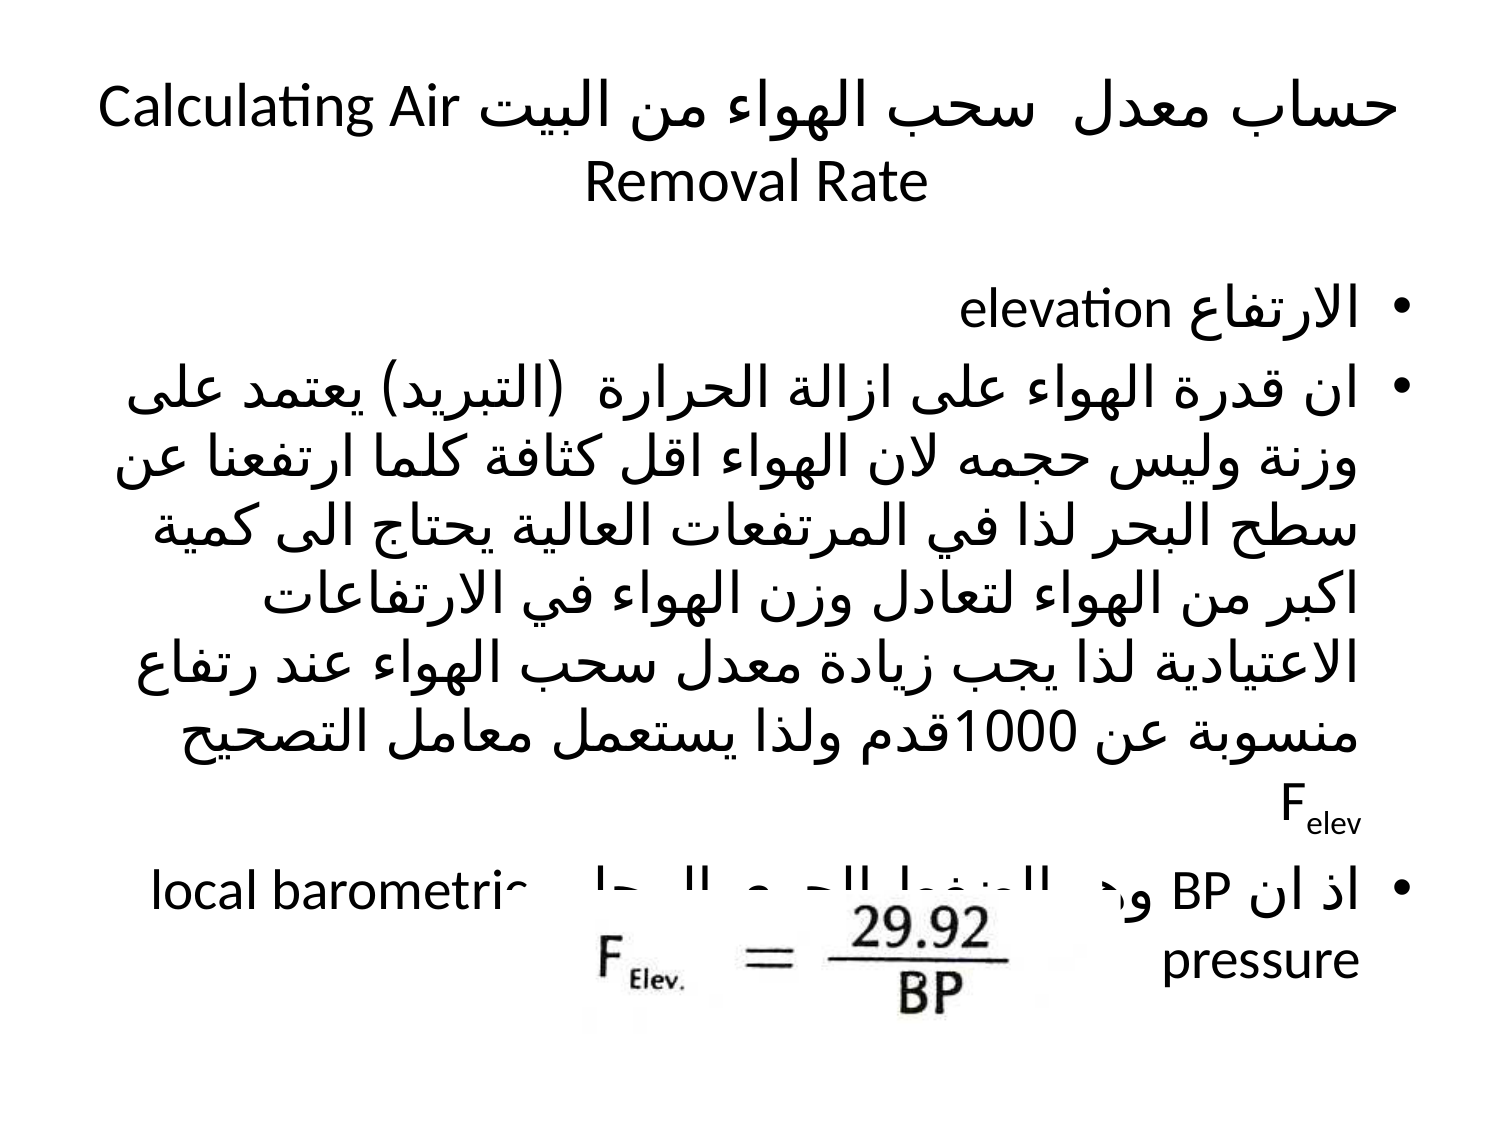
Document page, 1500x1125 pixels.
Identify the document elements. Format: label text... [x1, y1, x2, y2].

picture [503, 890, 1121, 1040]
title حساب معدل سحب الهواء من البيت Calculating Air Removal Rate [75, 45, 1425, 233]
list الارتفاع elevation ان قدرة الهواء على ازالة الحرارة (التبريد) يعتمد على وزنة وليس حجمه لان الهواء اقل كثافة كلما ارتفعنا عن سطح البحر لذا في المرتفعات العالية يحتاج الى كمية اكبر من الهواء لتعادل وزن الهواء في الارتفاعات الاعتيادية لذا يجب زيادة معدل سحب الهواء عند رتفاع منسوبة عن 1000قدم ولذا يستعمل معامل التصحيح Felev اذ ان BP وهو الضغط الجوي المحلي local barometric pressure [75, 262, 1425, 1005]
